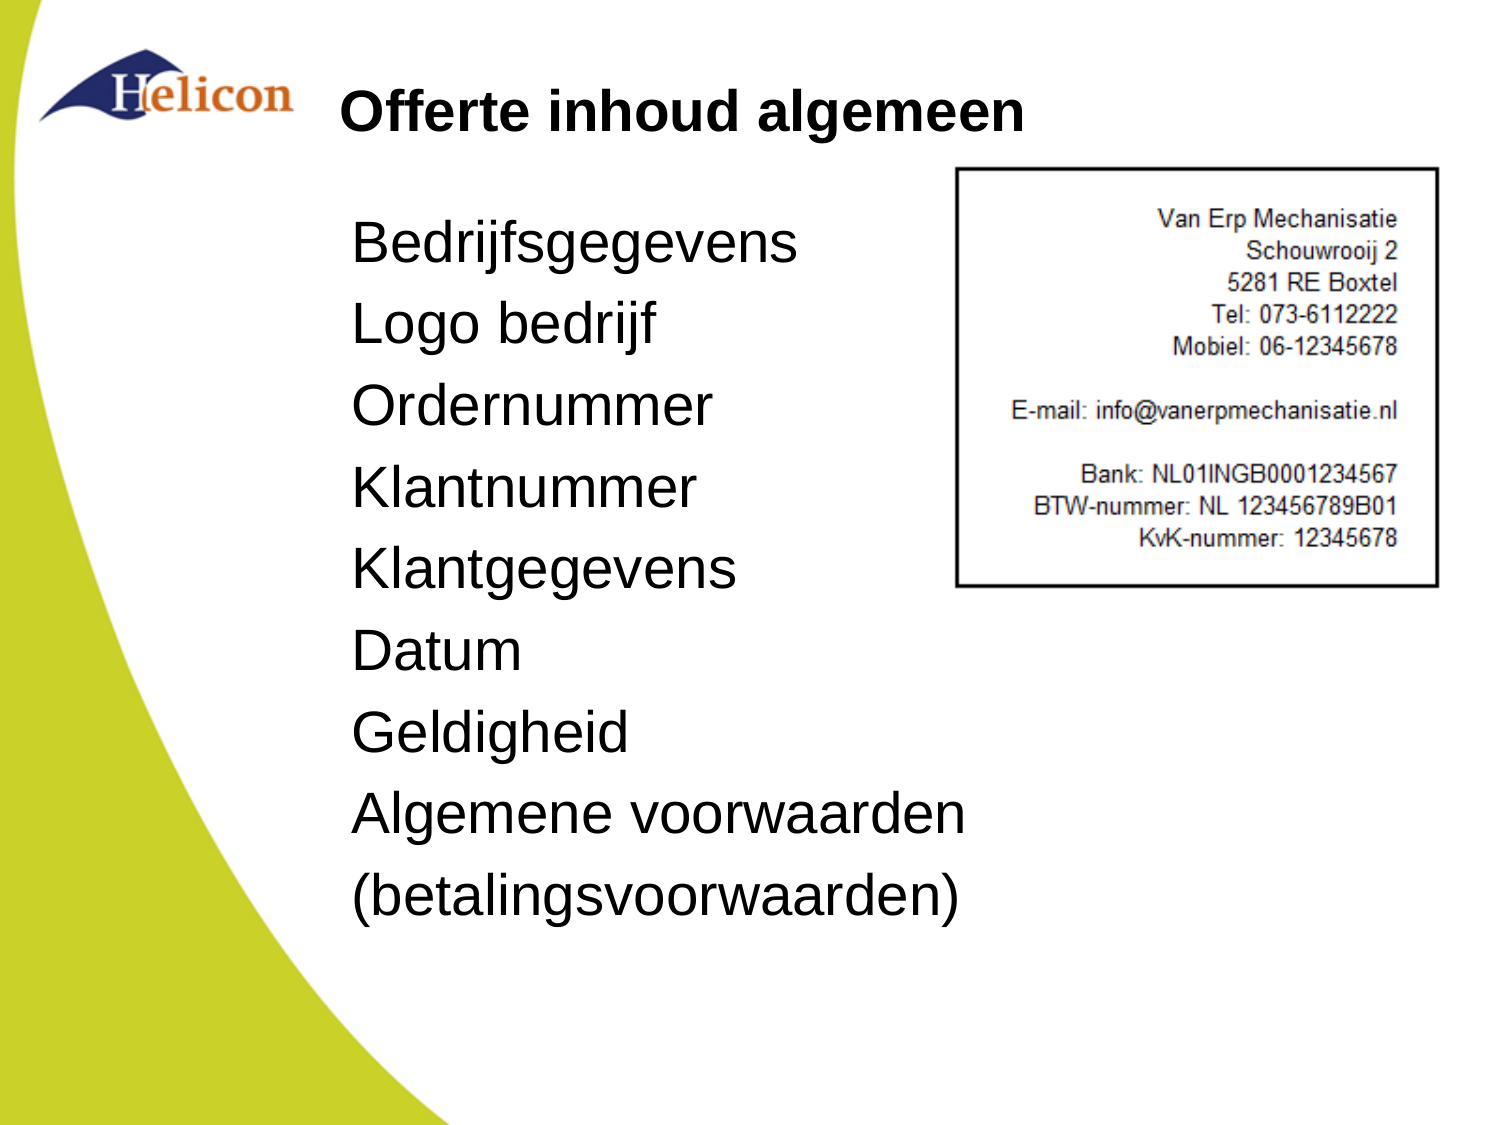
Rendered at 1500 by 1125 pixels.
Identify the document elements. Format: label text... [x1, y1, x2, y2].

list Bedrijfsgegevens Logo bedrijf Ordernummer Klantnummer Klantgegevens Datum Geldigheid Algemene voorwaarden (betalingsvoorwaarden) [336, 196, 1425, 1005]
title Offerte inhoud algemeen [324, 54, 1415, 161]
picture [0, 0, 1500, 1125]
